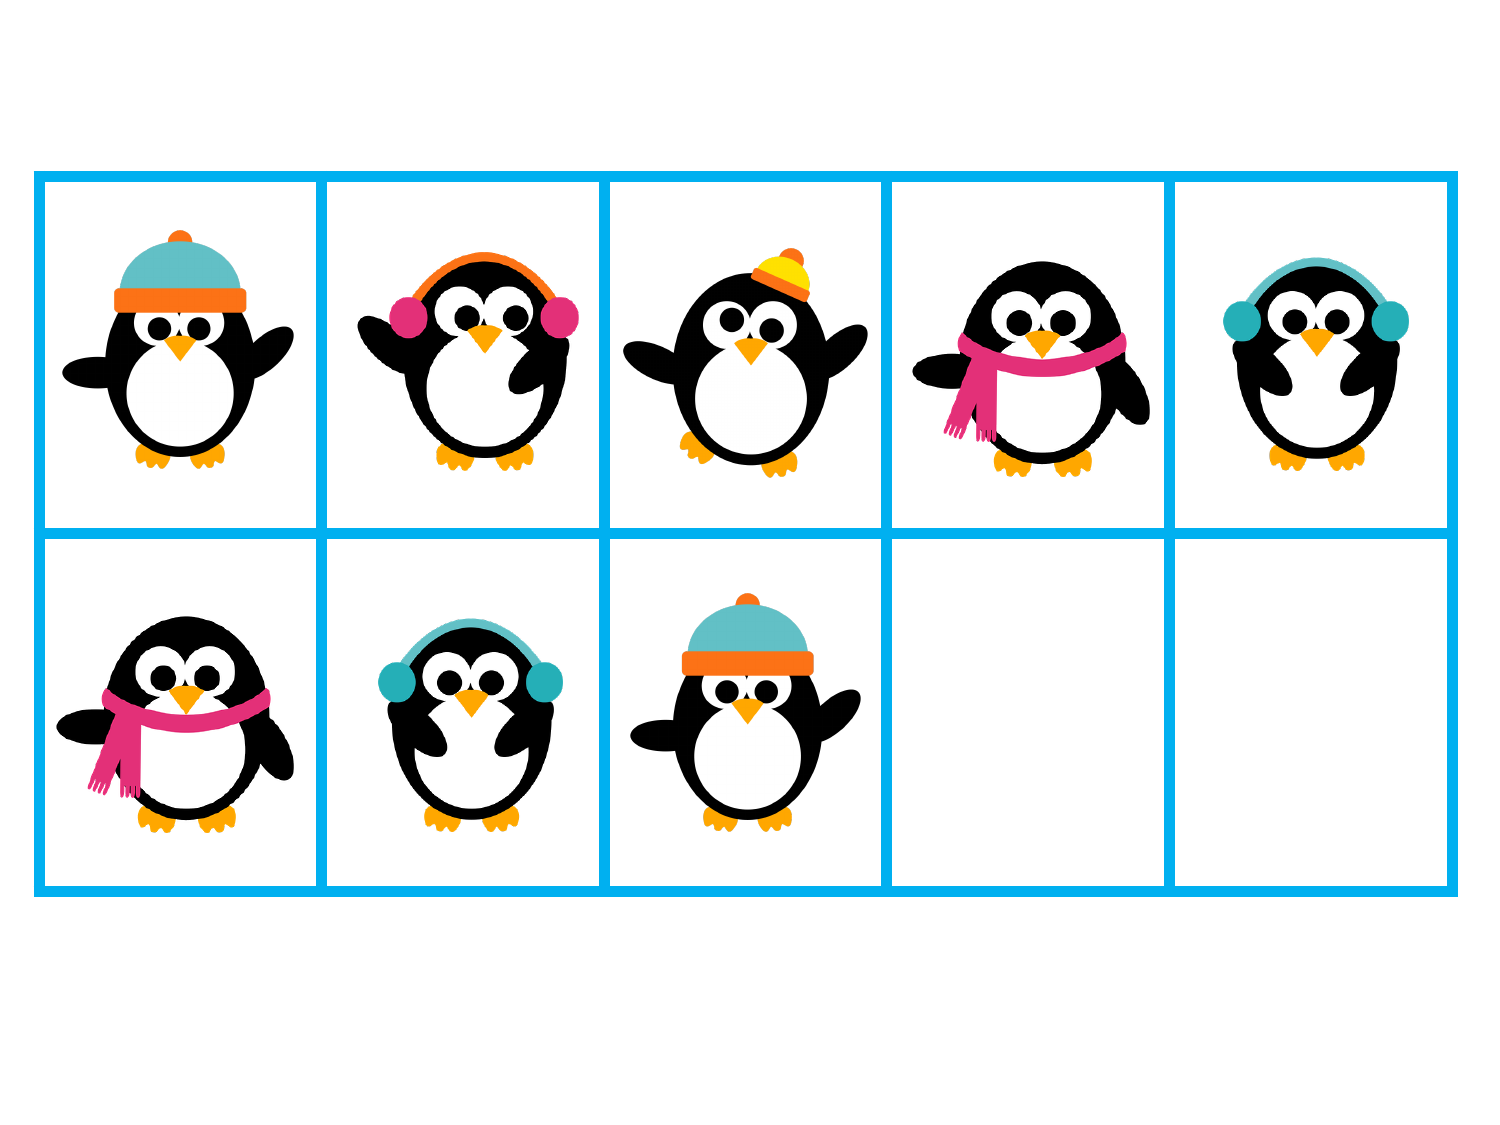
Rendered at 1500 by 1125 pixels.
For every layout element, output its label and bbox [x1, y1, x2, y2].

picture [912, 261, 1150, 478]
table_cell [610, 539, 881, 886]
picture [357, 252, 579, 471]
table_header [892, 182, 1164, 528]
picture [378, 618, 563, 832]
table_cell [1175, 539, 1447, 886]
picture [62, 230, 294, 469]
table_header [1175, 182, 1447, 528]
table_cell [892, 539, 1164, 886]
table_header [610, 182, 881, 528]
picture [1223, 257, 1409, 471]
table_cell [45, 539, 316, 886]
table_header [45, 182, 316, 528]
table_header [327, 182, 599, 528]
picture [630, 593, 861, 832]
table_cell [327, 539, 599, 886]
picture [623, 248, 868, 478]
picture [56, 616, 294, 833]
